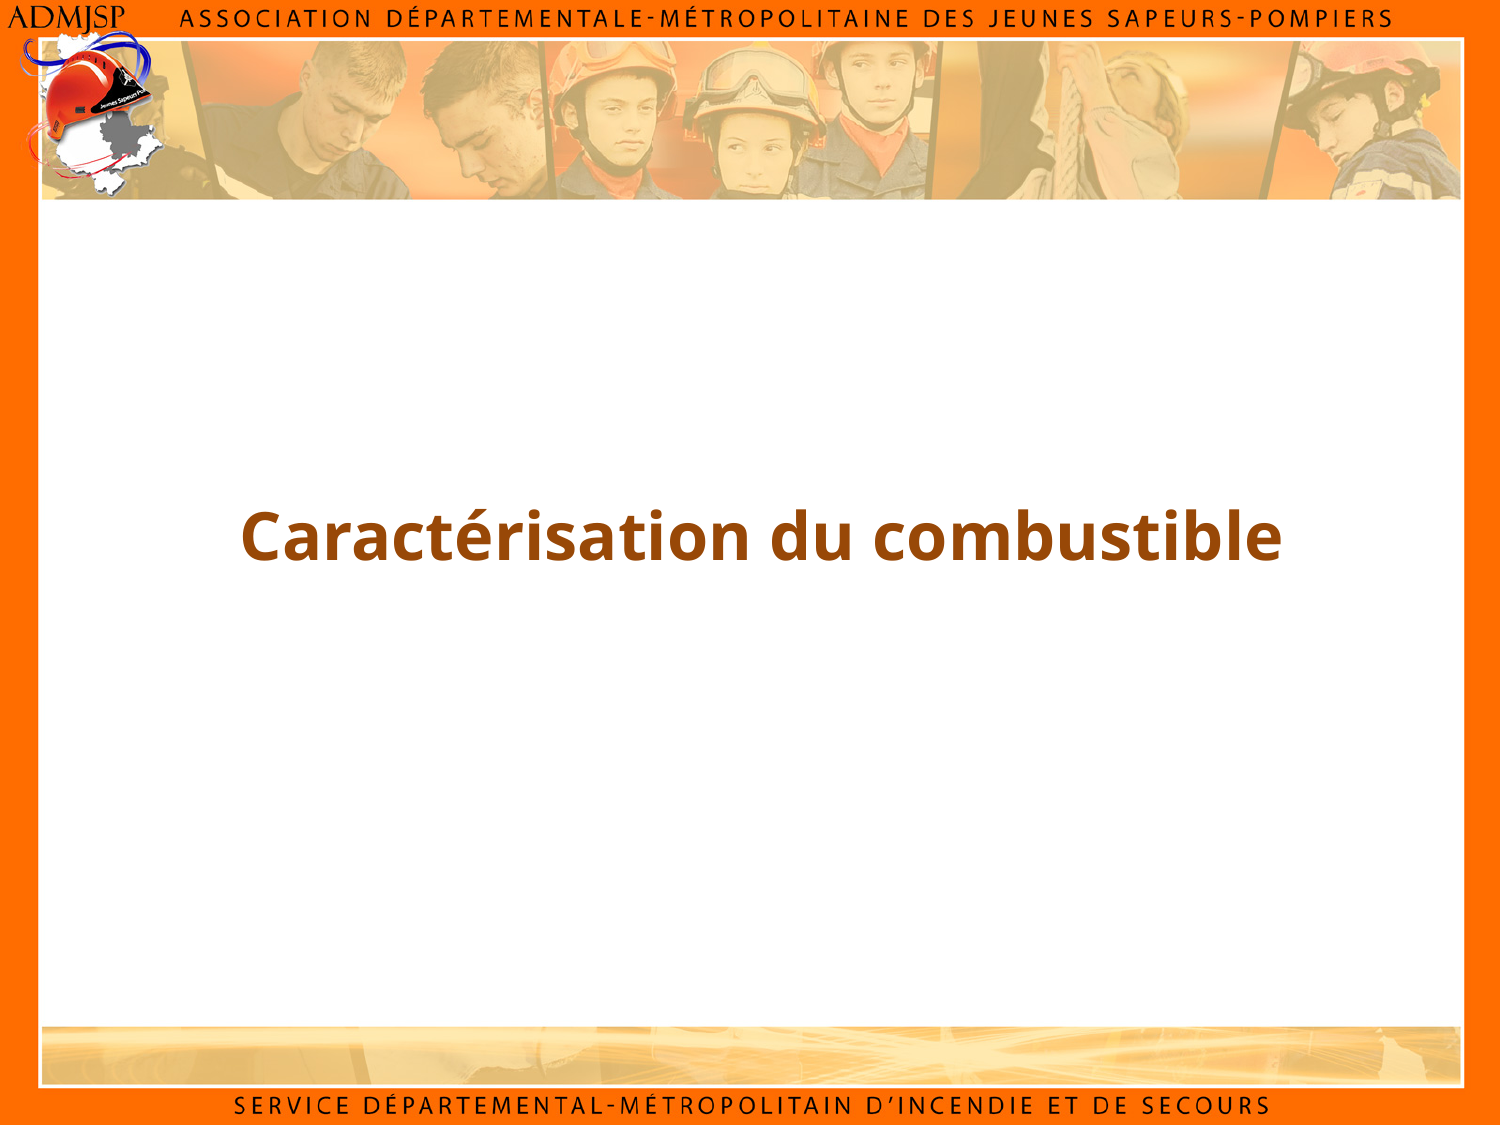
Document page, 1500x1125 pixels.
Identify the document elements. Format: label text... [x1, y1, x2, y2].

picture [0, 0, 1500, 1125]
title Caractérisation du combustible [135, 456, 1406, 611]
